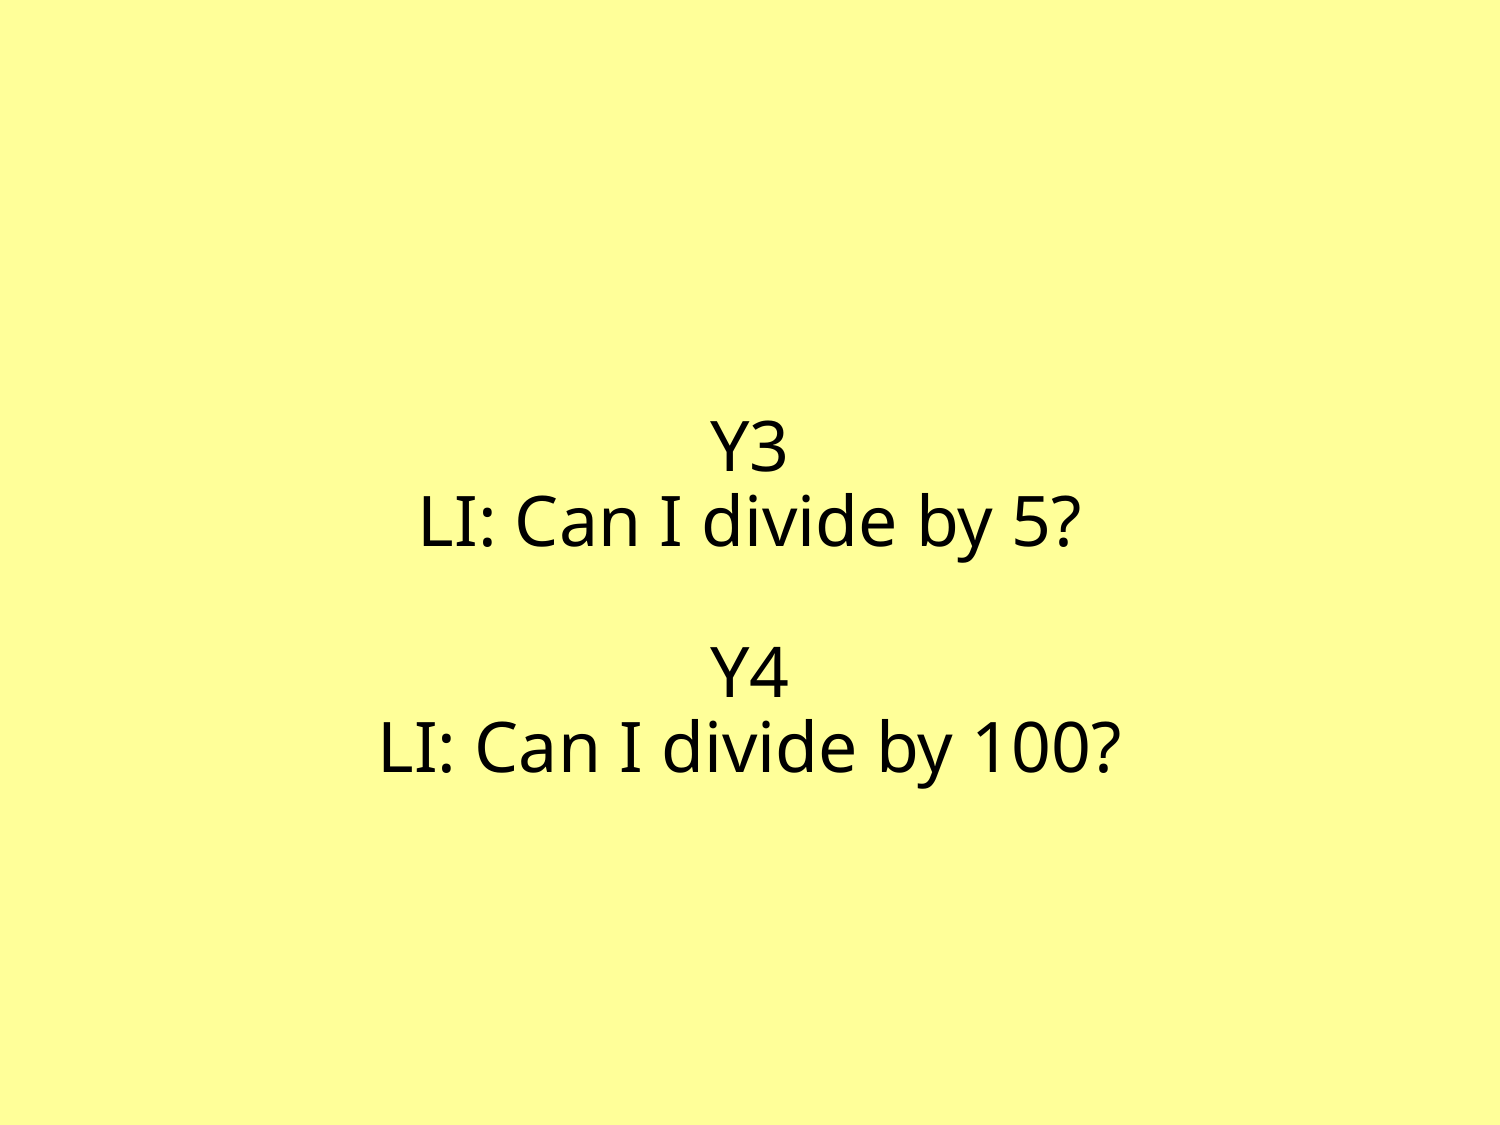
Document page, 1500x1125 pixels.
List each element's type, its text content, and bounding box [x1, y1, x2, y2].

title Y3 LI: Can I divide by 5? Y4 LI: Can I divide by 100? [187, 184, 1313, 955]
